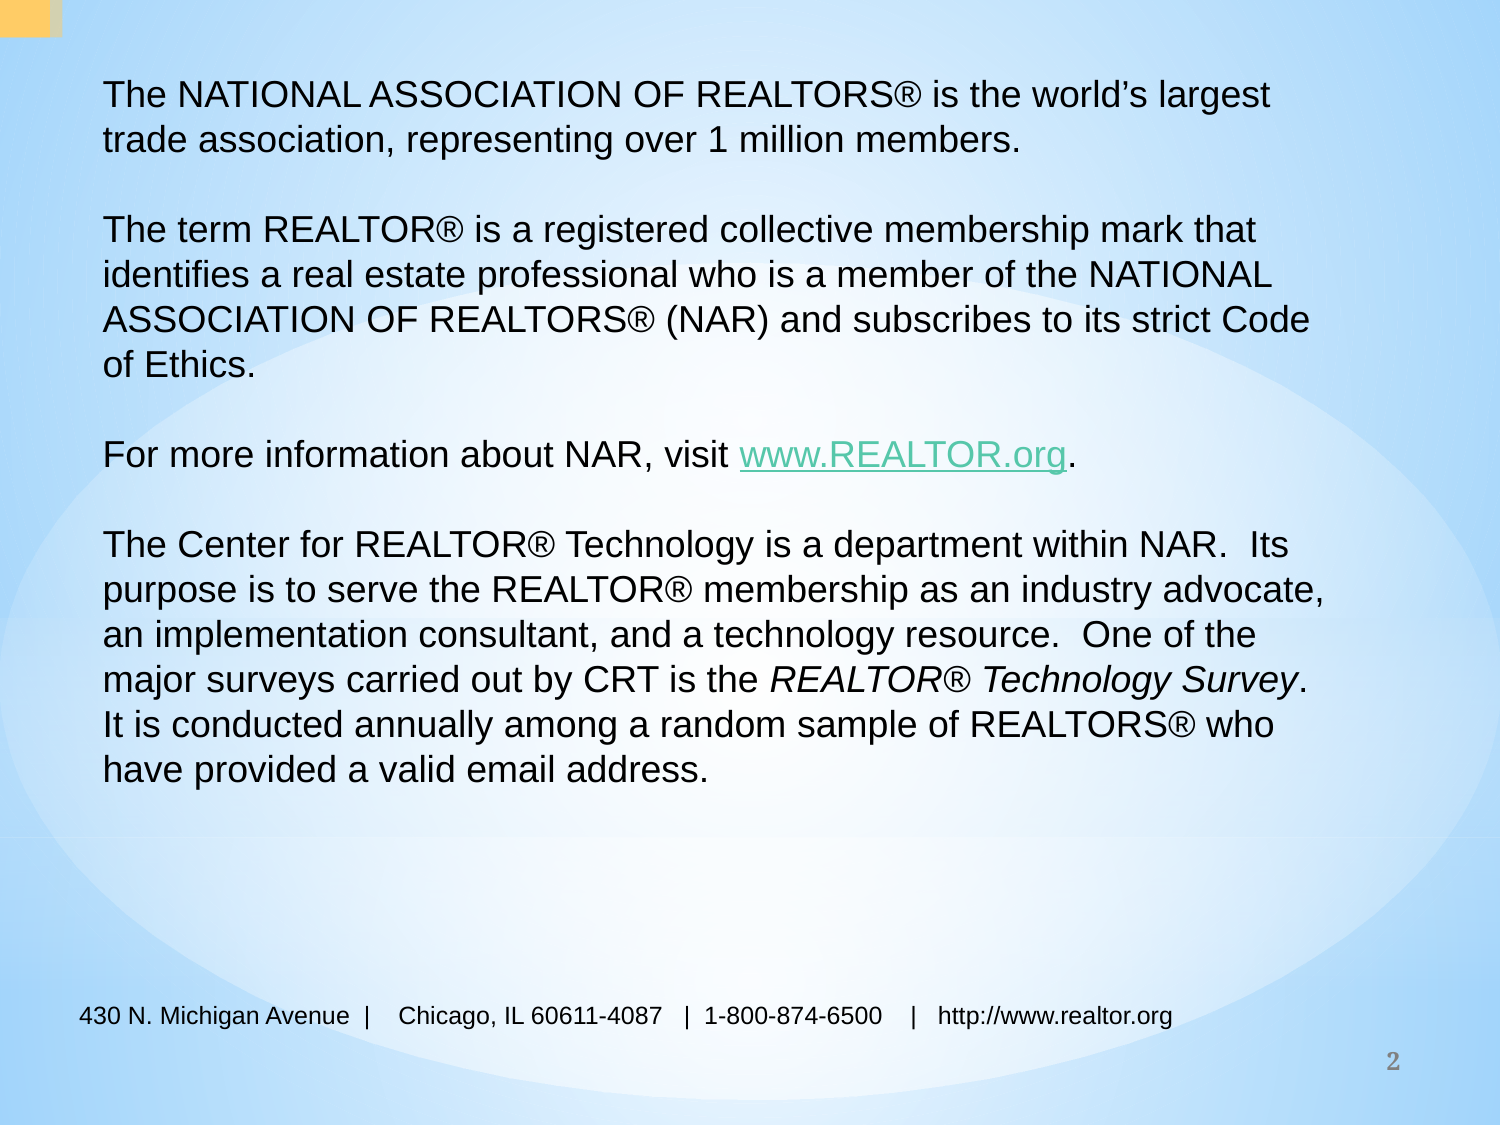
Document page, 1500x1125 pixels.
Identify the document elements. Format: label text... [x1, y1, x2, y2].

text_box 430 N. Michigan Avenue | Chicago, IL 60611-4087 | 1-800-874-6500 | http://www.realtor.org [64, 991, 1191, 1037]
slide_number 2 [1312, 1025, 1475, 1100]
list The NATIONAL ASSOCIATION OF REALTORS® is the world’s largest trade association, representing over 1 million members. The term REALTOR® is a registered collective membership mark that identifies a real estate professional who is a member of the NATIONAL ASSOCIATION OF REALTORS® (NAR) and subscribes to its strict Code of Ethics. For more information about NAR, visit www.REALTOR.org. The Center for REALTOR® Technology is a department within NAR. Its purpose is to serve the REALTOR® membership as an industry advocate, an implementation consultant, and a technology resource. One of the major surveys carried out by CRT is the REALTOR® Technology Survey. It is conducted annually among a random sample of REALTORS® who have provided a valid email address. [87, 62, 1363, 838]
